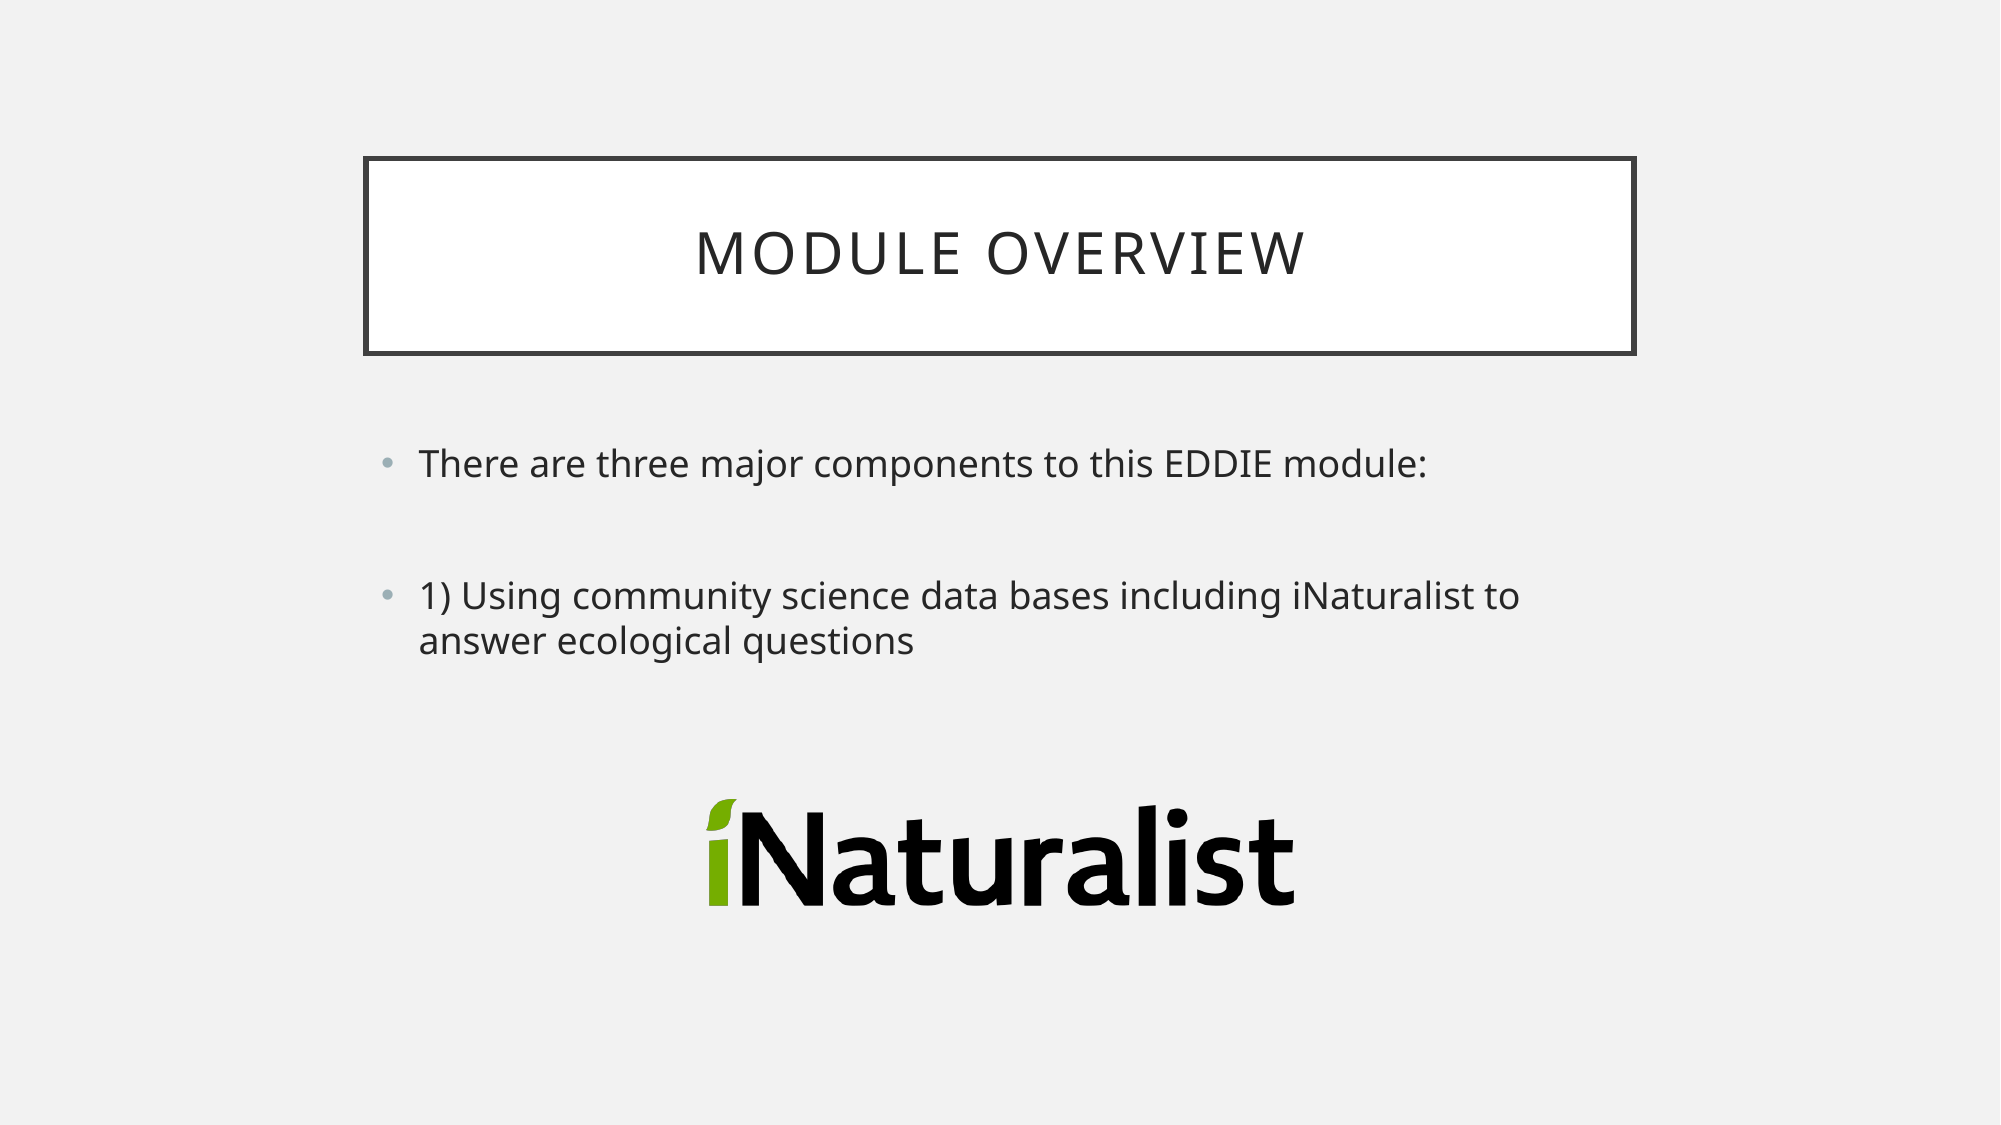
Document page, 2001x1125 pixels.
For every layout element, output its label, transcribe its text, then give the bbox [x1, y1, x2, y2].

title Module overview [363, 156, 1637, 356]
list There are three major components to this EDDIE module: 1) Using community science data bases including iNaturalist to answer ecological questions [366, 432, 1634, 942]
picture [706, 799, 1294, 906]
